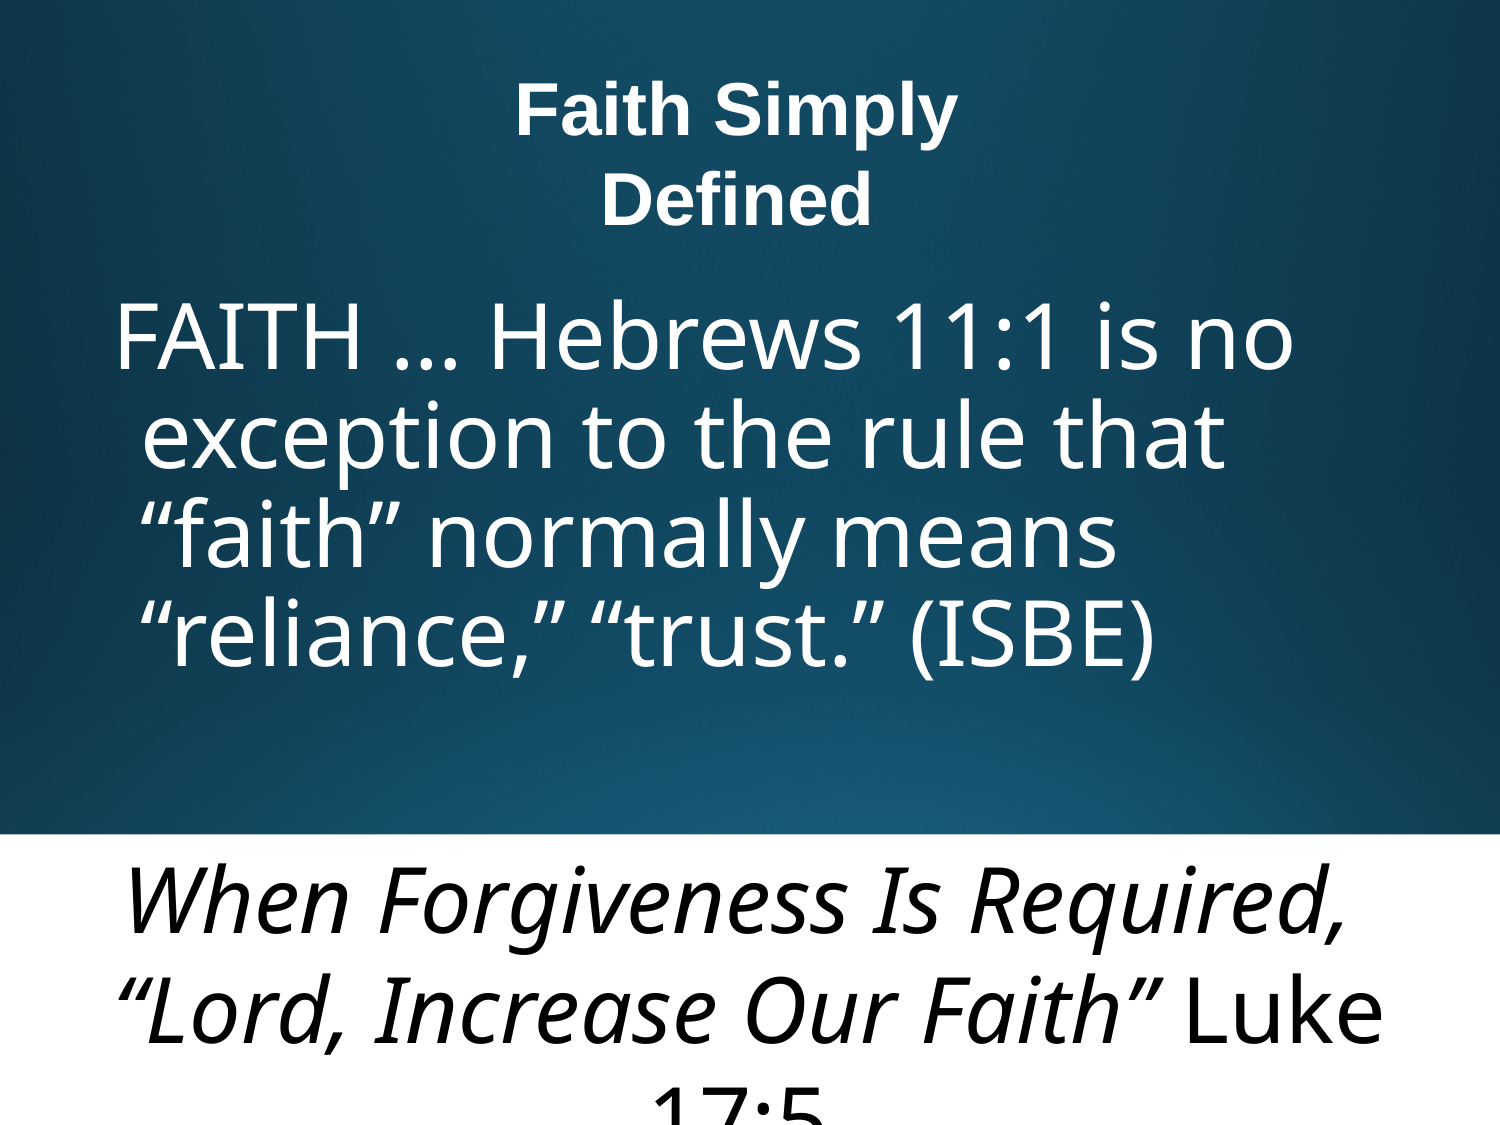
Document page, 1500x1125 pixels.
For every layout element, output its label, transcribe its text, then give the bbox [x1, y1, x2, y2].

text_box Faith Simply Defined [335, 80, 1140, 221]
picture [0, 0, 1500, 834]
list FAITH … Hebrews 11:1 is no exception to the rule that “faith” normally means “reliance,” “trust.” (ISBE) [97, 283, 1407, 834]
text_box When Forgiveness Is Required, “Lord, Increase Our Faith” Luke 17:5 [0, 834, 1500, 1125]
